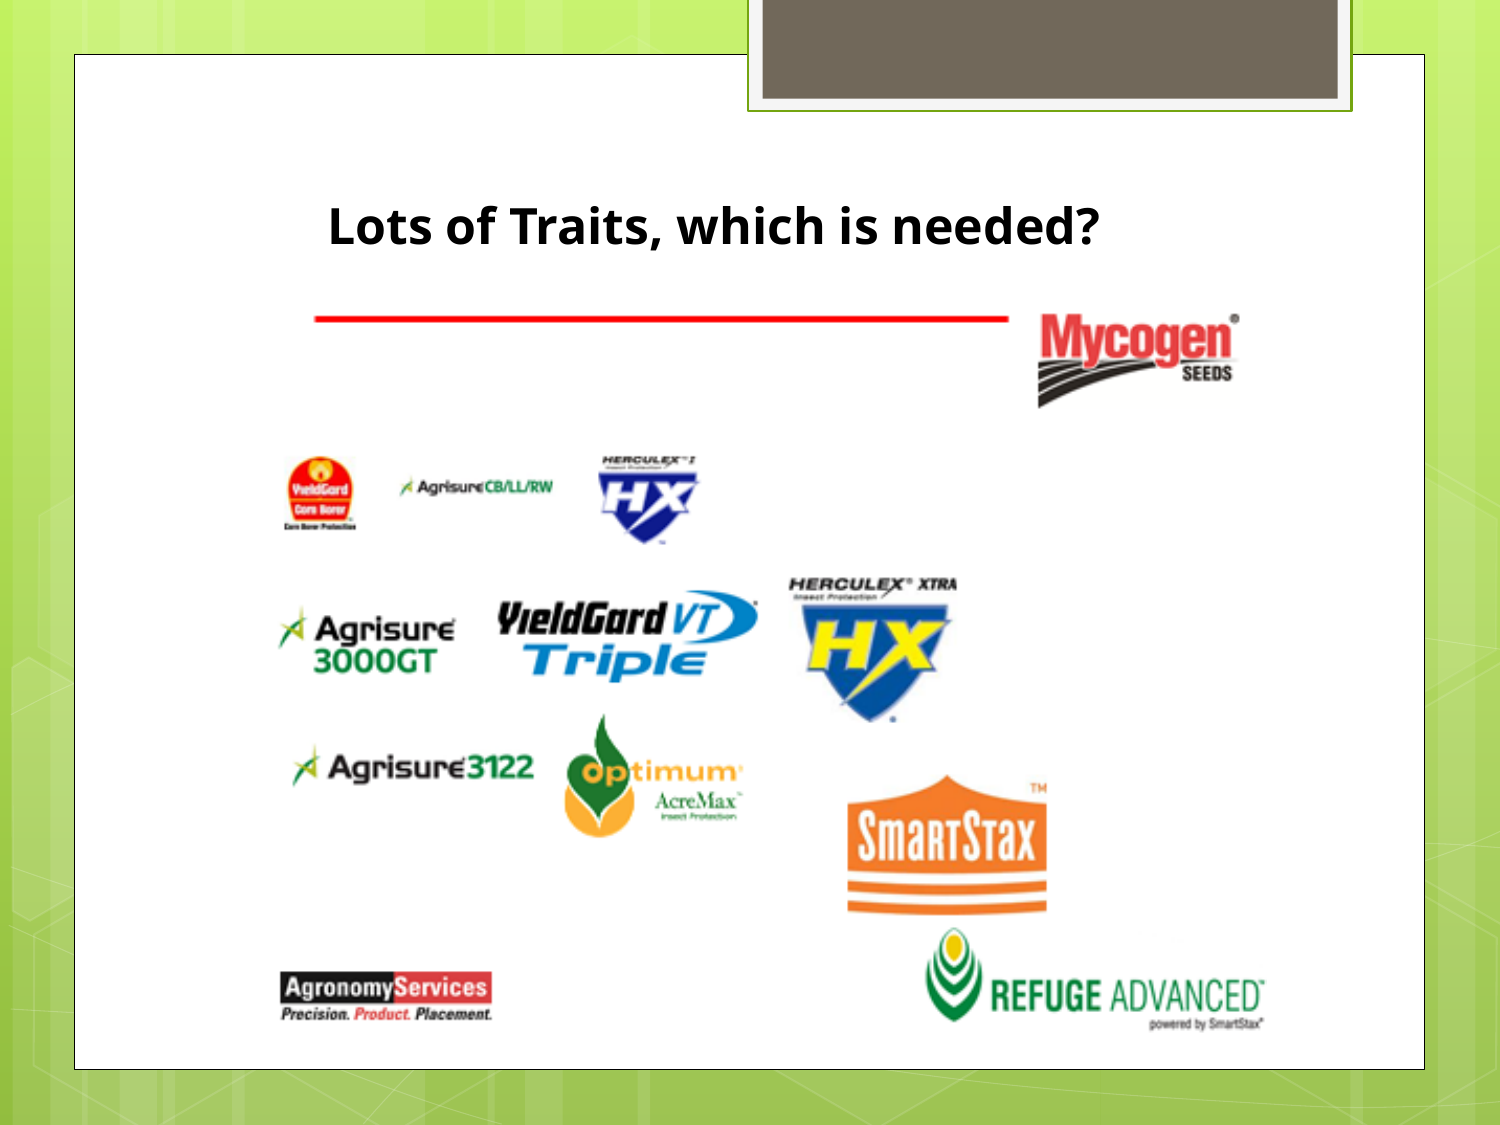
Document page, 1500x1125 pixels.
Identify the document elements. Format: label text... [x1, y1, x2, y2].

text_box Lots of Traits, which is needed? [312, 187, 1200, 263]
picture [262, 281, 1267, 1035]
